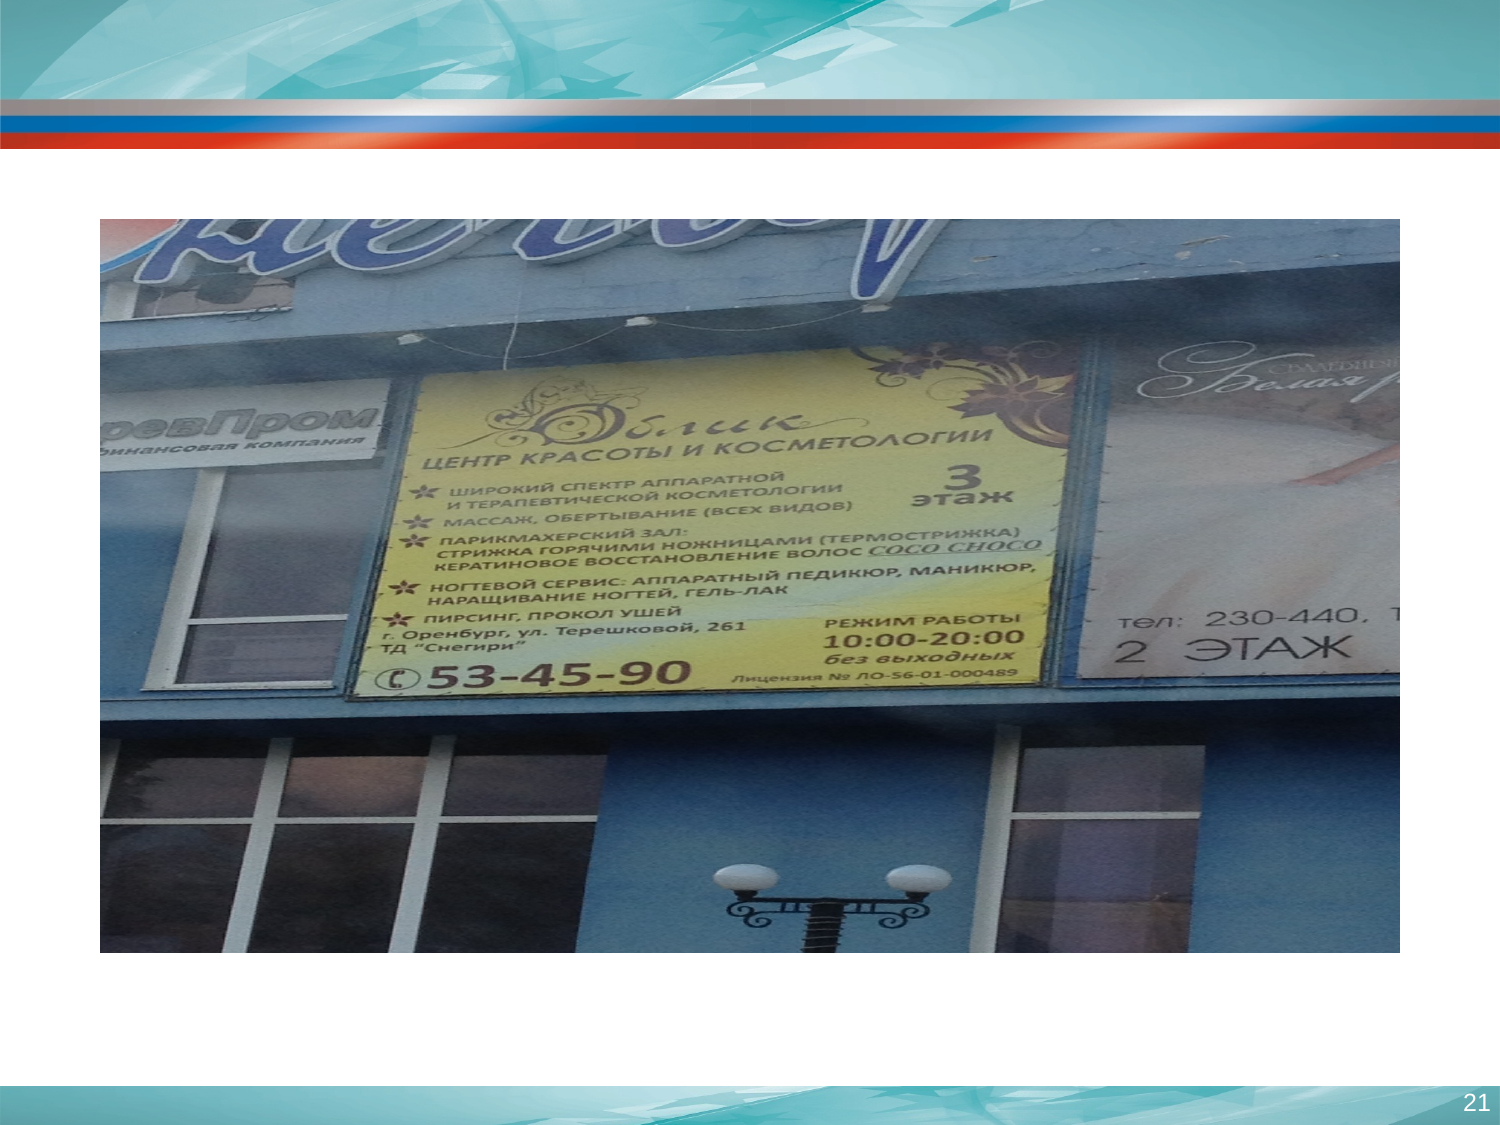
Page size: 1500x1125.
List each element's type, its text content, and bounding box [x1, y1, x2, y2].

picture [0, 0, 1500, 149]
picture [0, 1086, 1155, 1125]
slide_number 21 [1155, 1079, 1500, 1125]
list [100, 219, 1400, 953]
